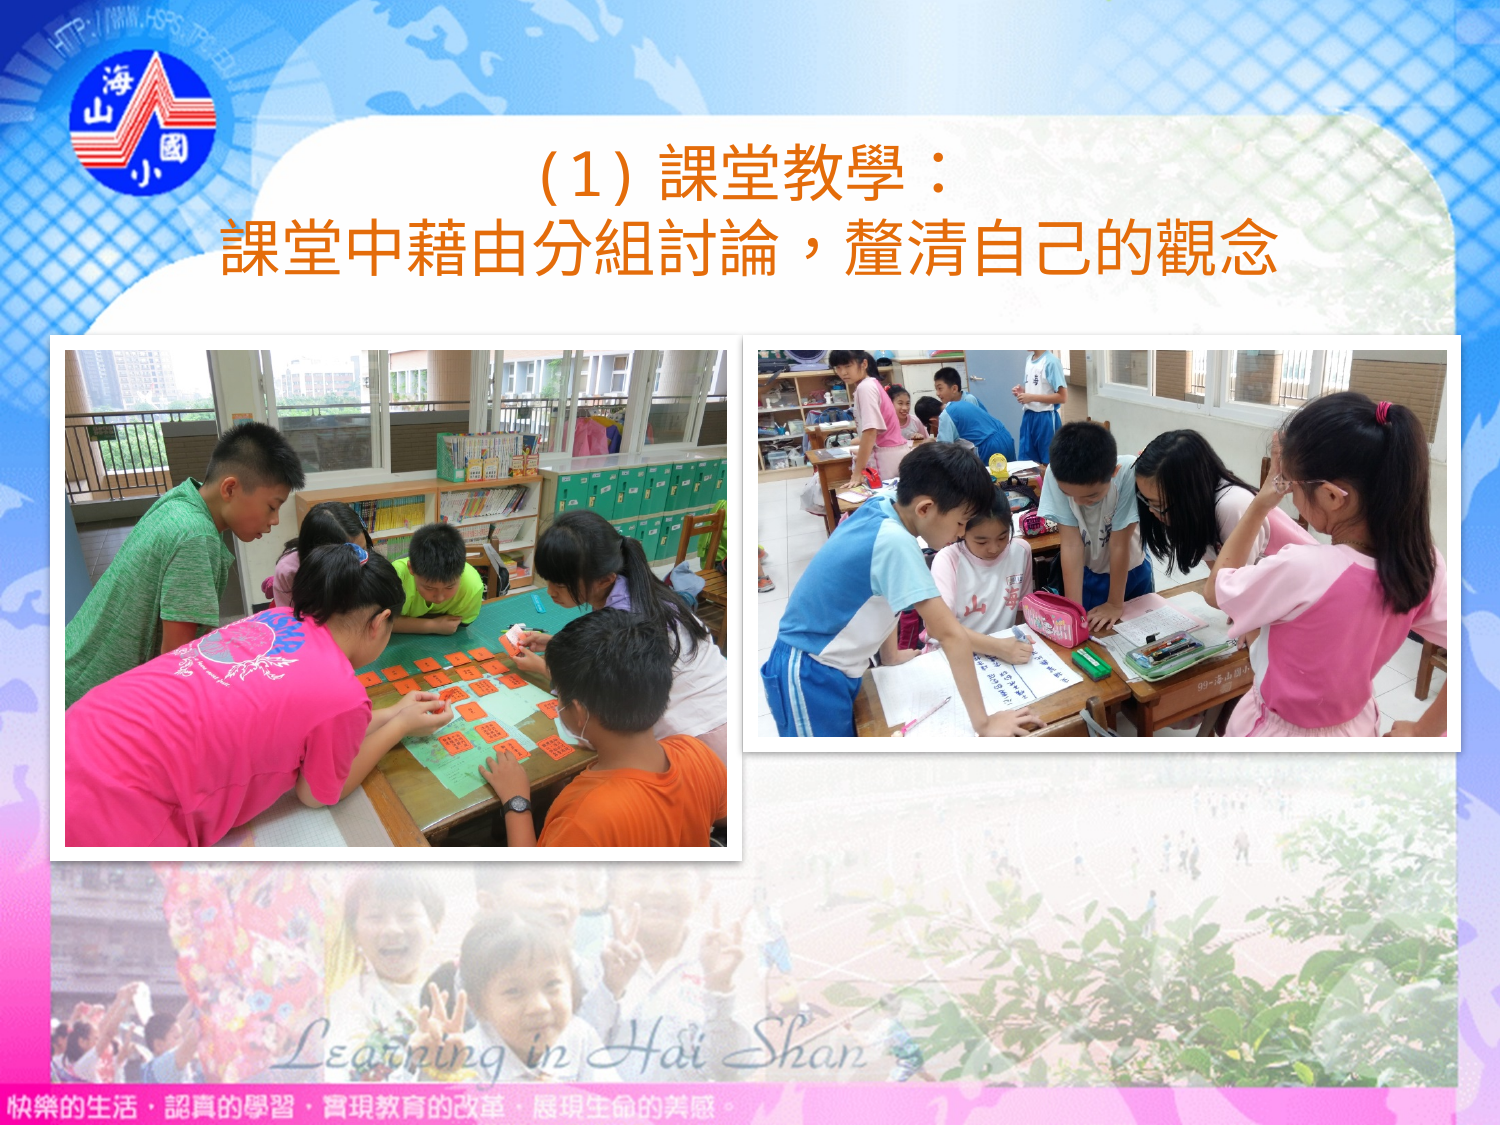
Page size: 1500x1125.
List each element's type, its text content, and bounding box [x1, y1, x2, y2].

title (1)課堂教學： 課堂中藉由分組討論，釐清自己的觀念 [75, 115, 1425, 303]
picture [0, 0, 1500, 1125]
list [64, 349, 728, 847]
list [757, 349, 1448, 738]
